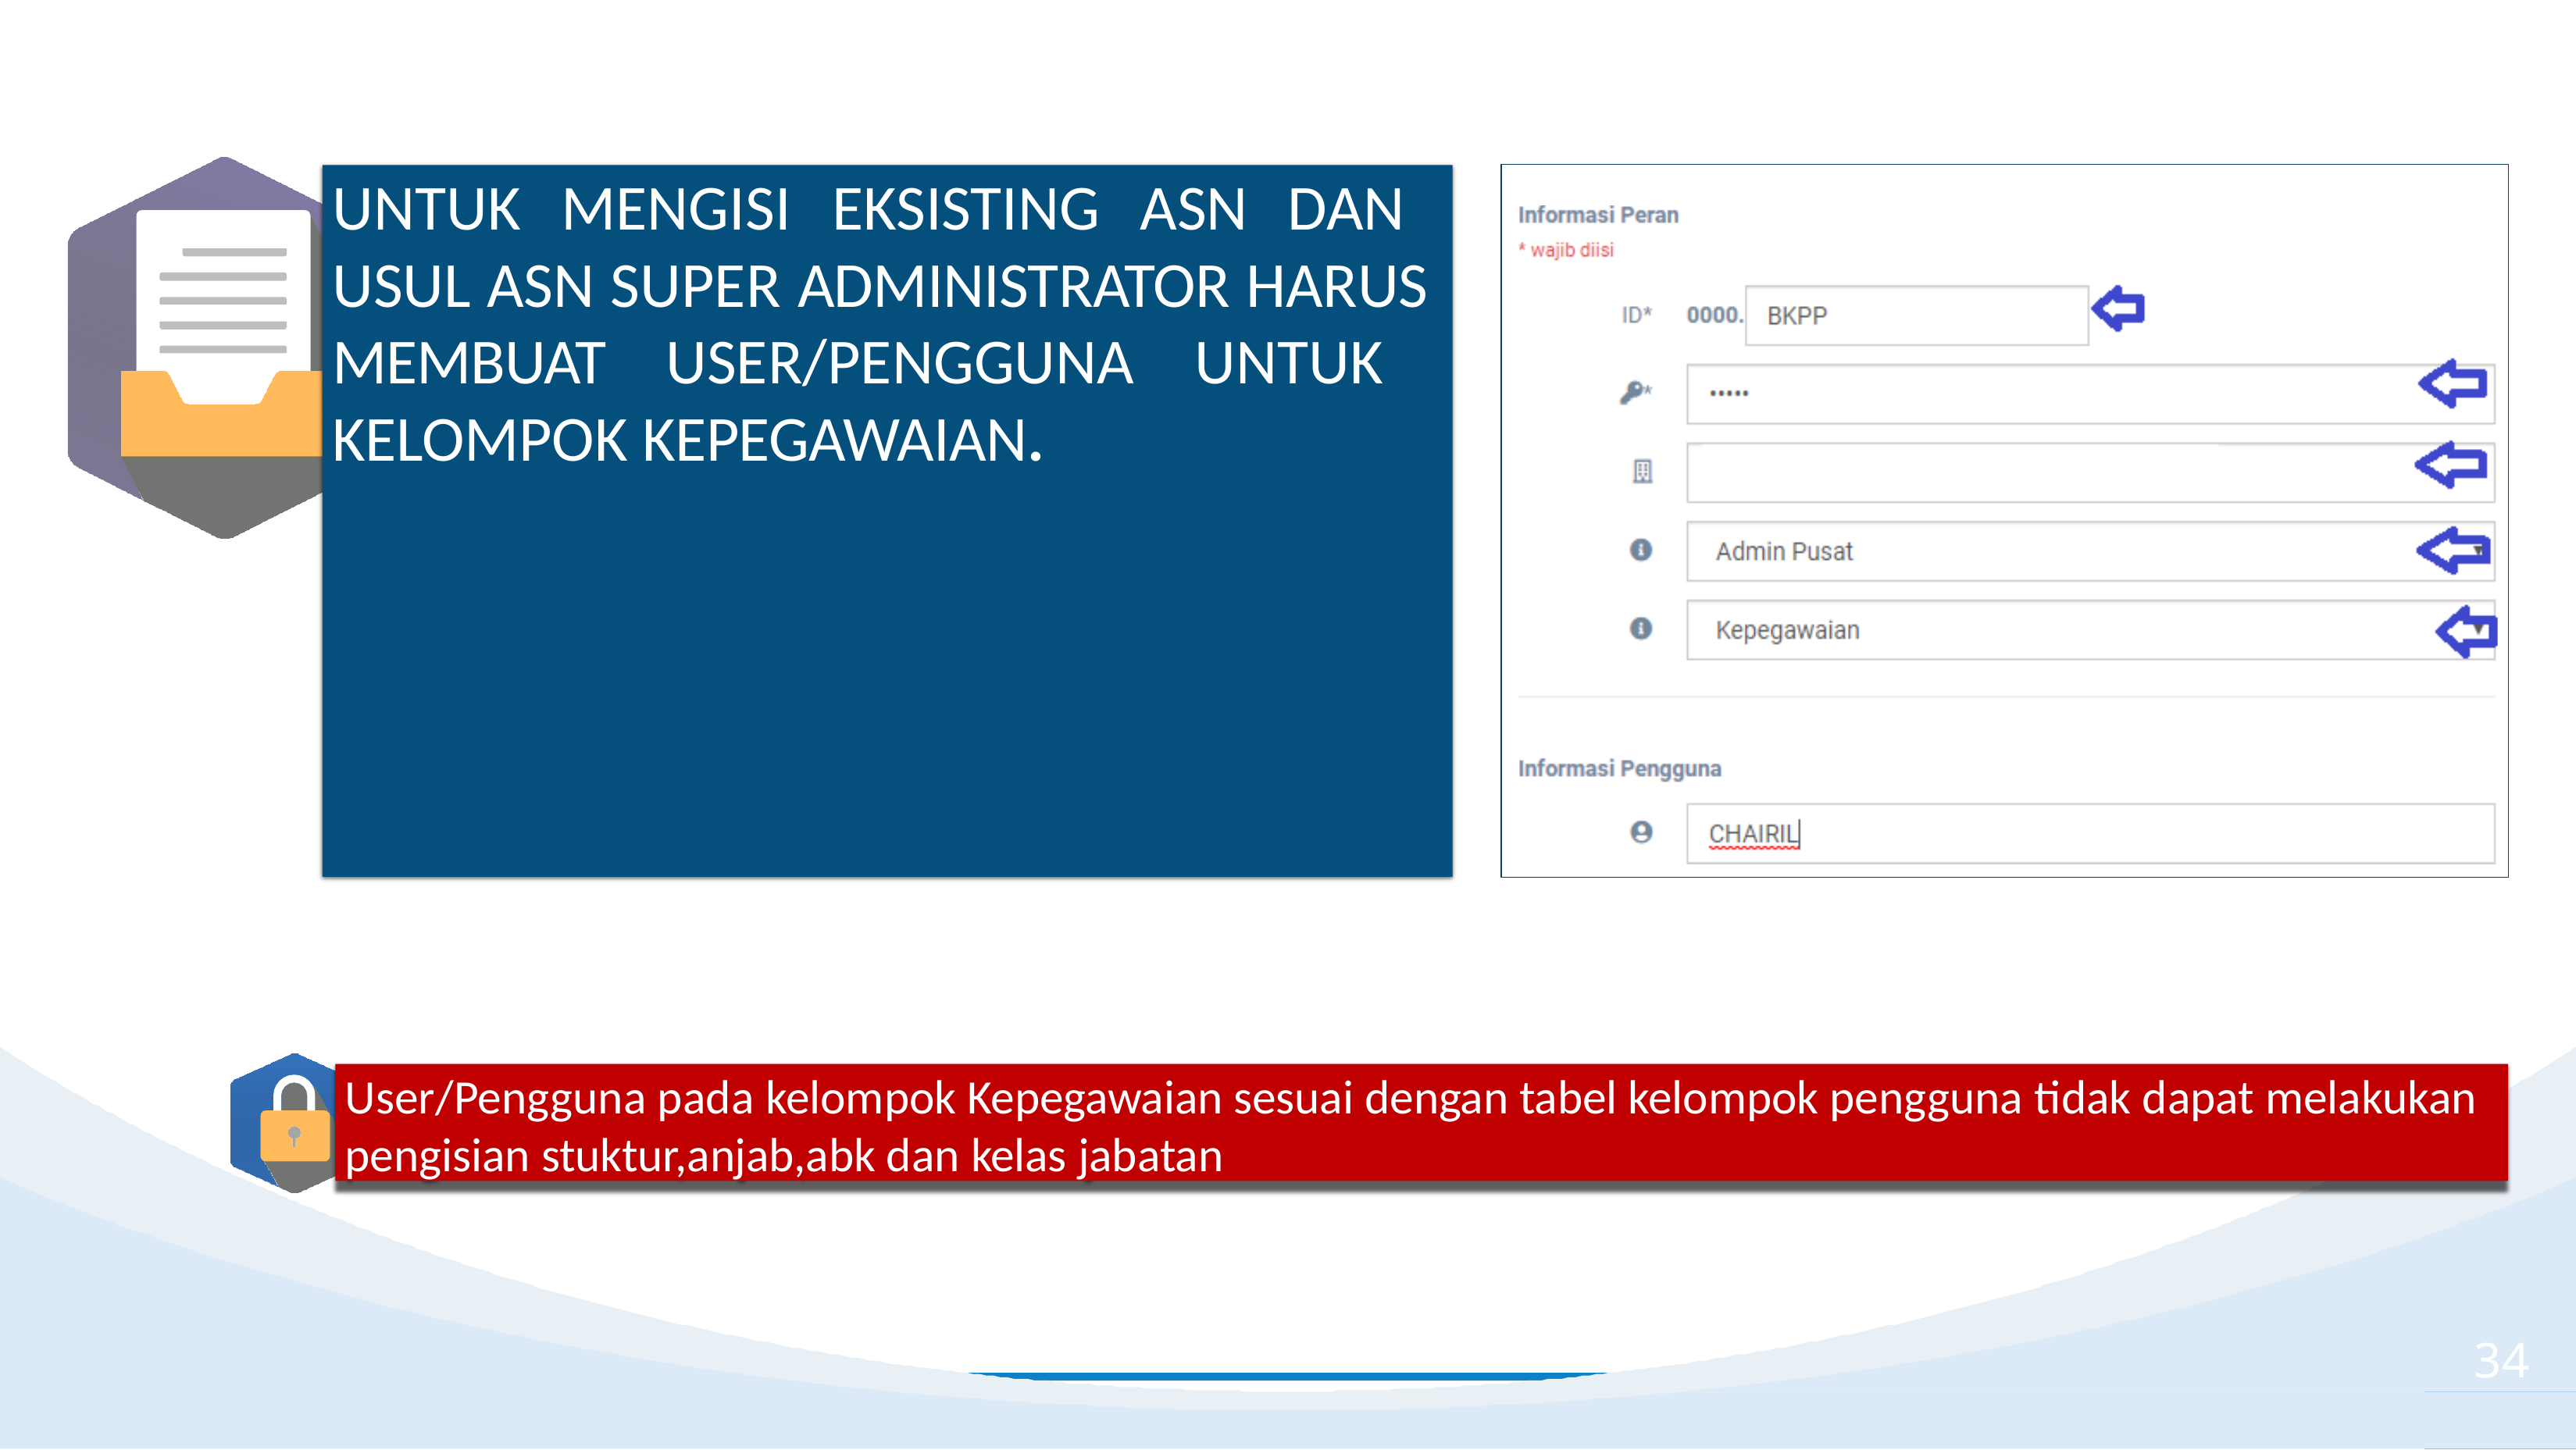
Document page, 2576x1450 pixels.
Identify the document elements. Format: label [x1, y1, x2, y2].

text_box [0, 1046, 2576, 1449]
text_box [67, 145, 1488, 885]
text_box [309, 1049, 2534, 1222]
text_box [1500, 163, 2510, 878]
